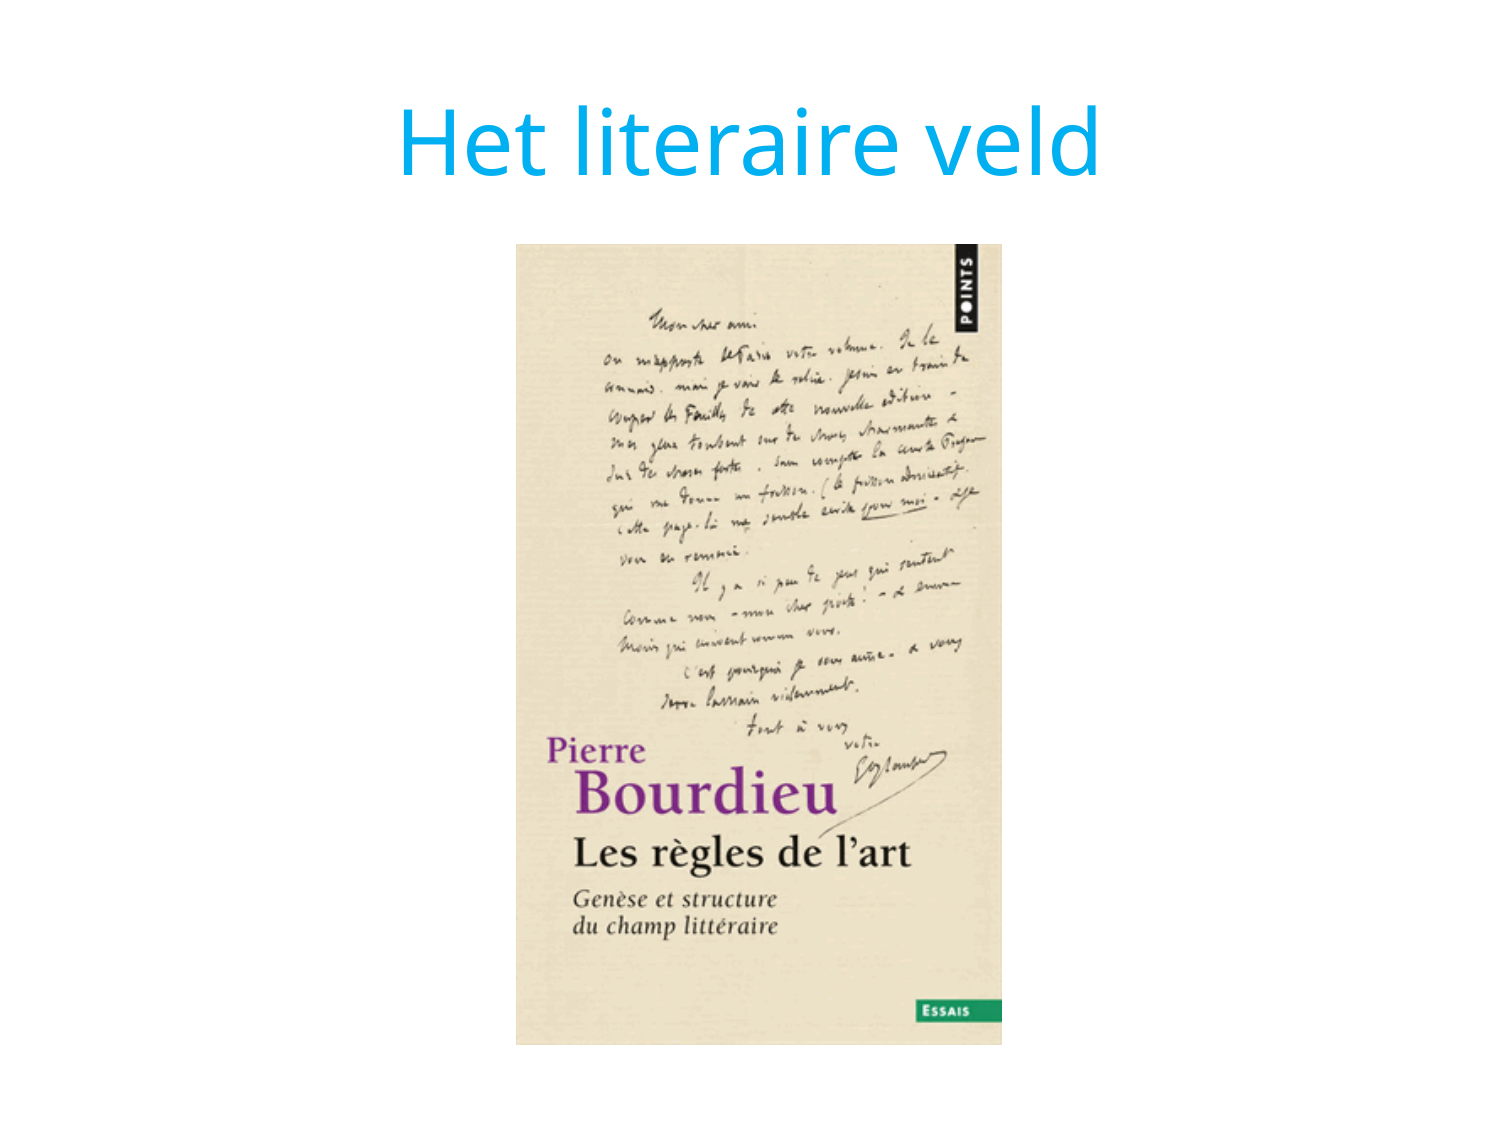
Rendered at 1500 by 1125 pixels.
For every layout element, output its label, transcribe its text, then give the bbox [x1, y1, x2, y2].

picture [515, 243, 1002, 1046]
title Het literaire veld [75, 45, 1425, 233]
